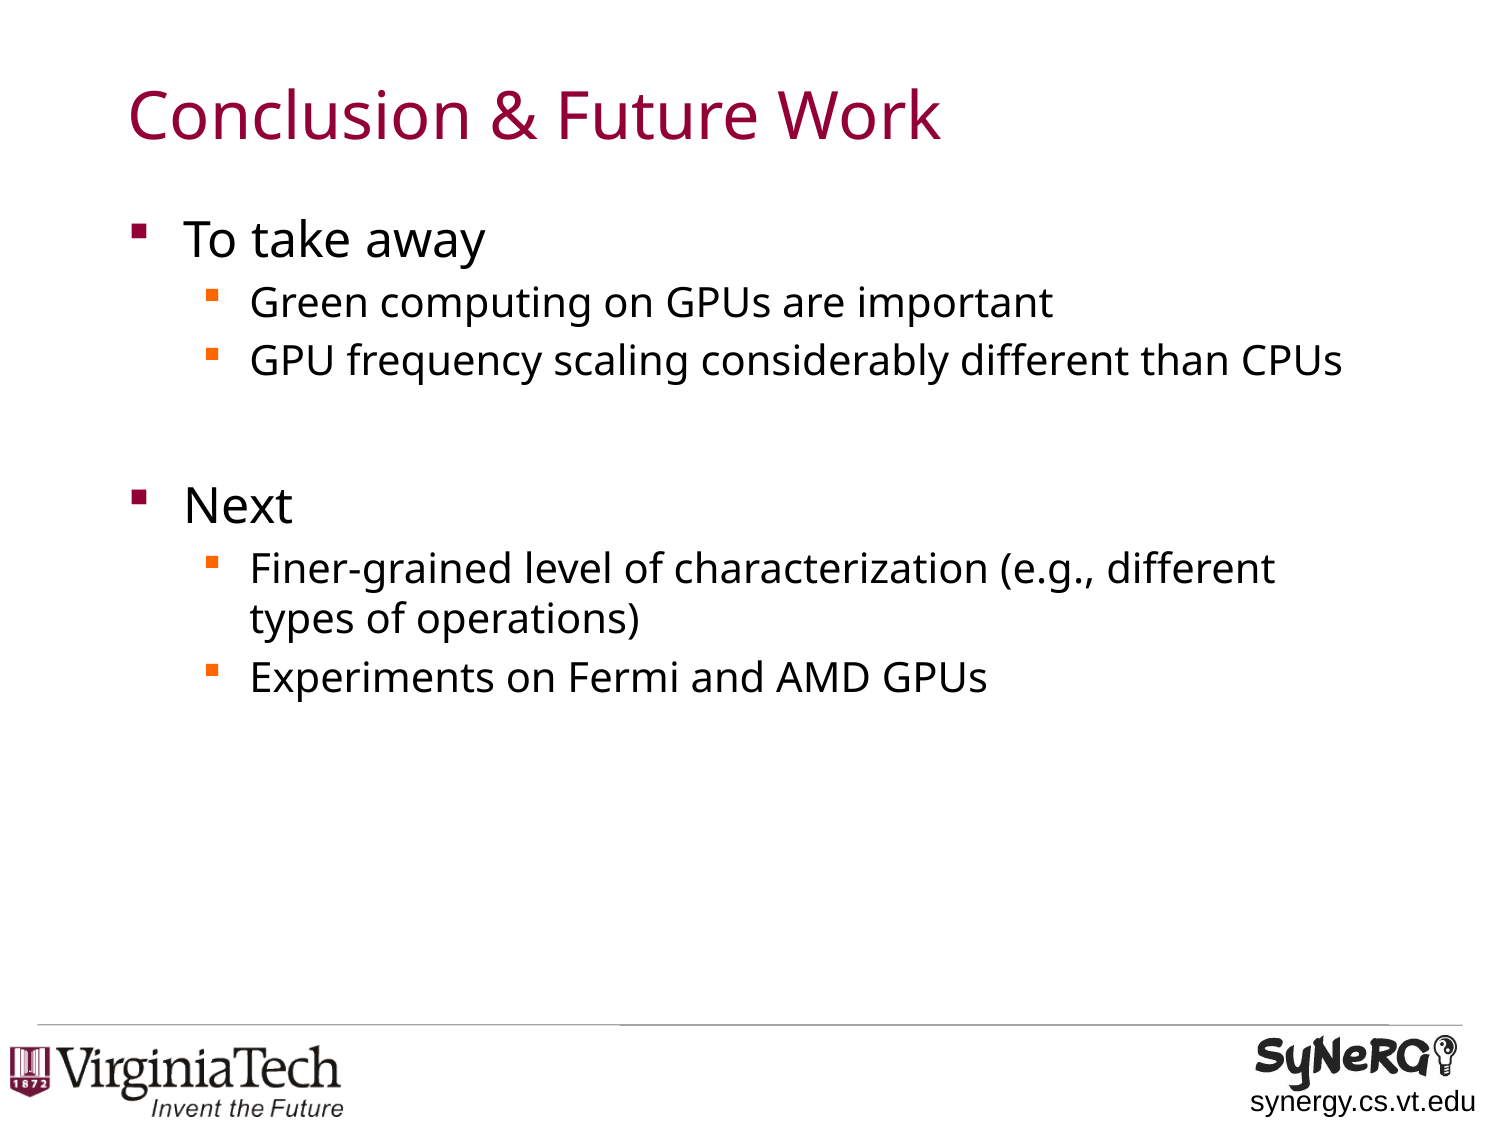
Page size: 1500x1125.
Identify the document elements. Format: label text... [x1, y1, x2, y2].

picture [0, 1035, 350, 1125]
title Conclusion & Future Work [112, 49, 1388, 176]
picture [1250, 1031, 1460, 1095]
list To take away Green computing on GPUs are important GPU frequency scaling considerably different than CPUs Next Finer-grained level of characterization (e.g., different types of operations) Experiments on Fermi and AMD GPUs [112, 199, 1388, 951]
